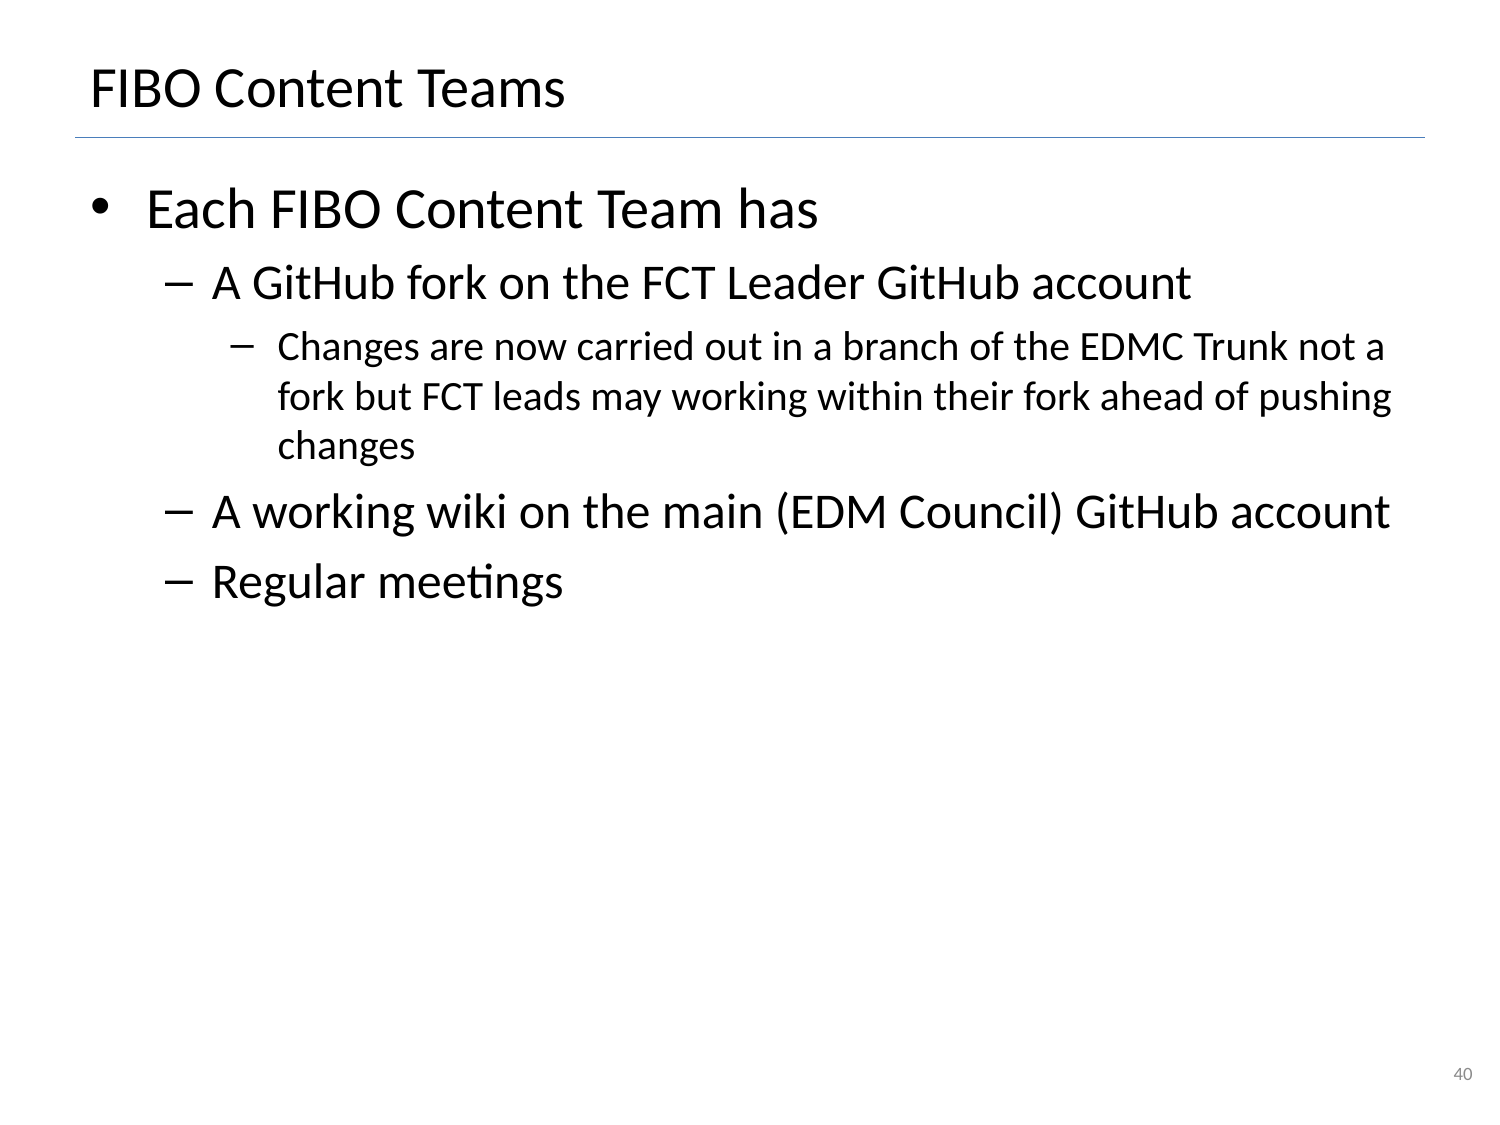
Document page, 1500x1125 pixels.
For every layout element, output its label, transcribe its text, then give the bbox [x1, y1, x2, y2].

slide_number 40 [1425, 1042, 1488, 1103]
list Each FIBO Content Team has A GitHub fork on the FCT Leader GitHub account Changes are now carried out in a branch of the EDMC Trunk not a fork but FCT leads may working within their fork ahead of pushing changes A working wiki on the main (EDM Council) GitHub account Regular meetings [74, 162, 1426, 1101]
title FIBO Content Teams [74, 37, 1426, 131]
